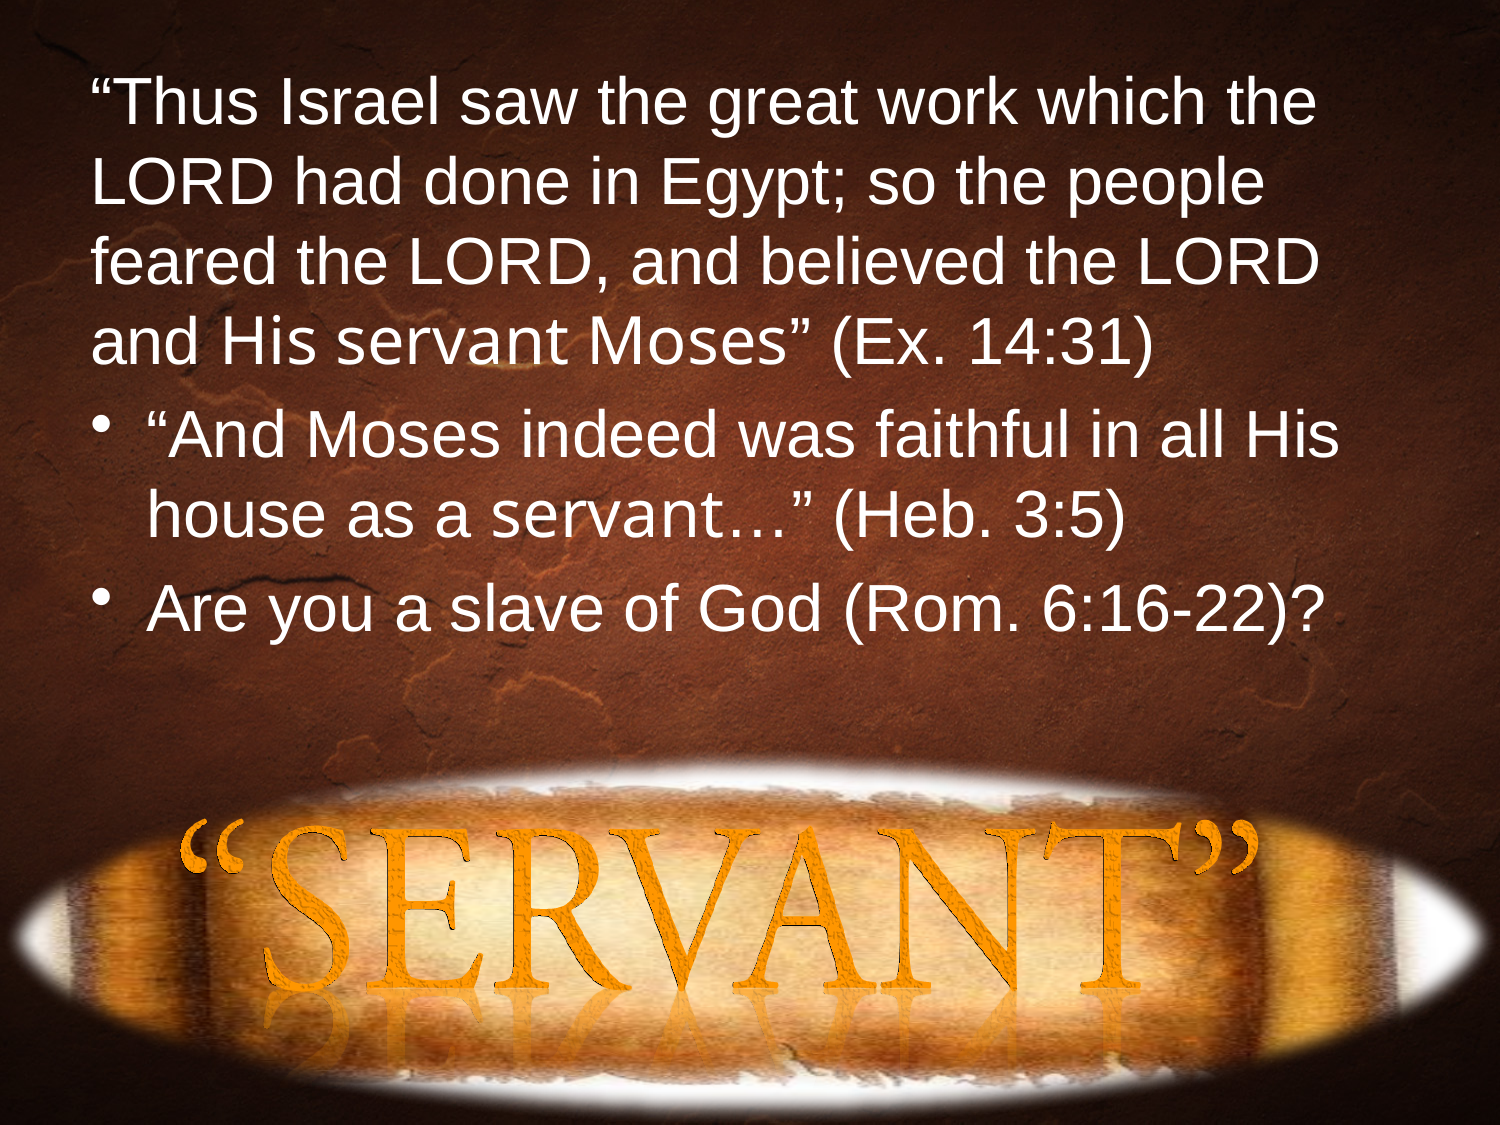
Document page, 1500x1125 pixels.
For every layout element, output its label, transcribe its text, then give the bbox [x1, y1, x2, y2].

list “Thus Israel saw the great work which the LORD had done in Egypt; so the people feared the LORD, and believed the LORD and His servant Moses” (Ex. 14:31) “And Moses indeed was faithful in all His house as a servant…” (Heb. 3:5) Are you a slave of God (Rom. 6:16-22)? [75, 50, 1425, 748]
picture [0, 0, 1500, 1125]
